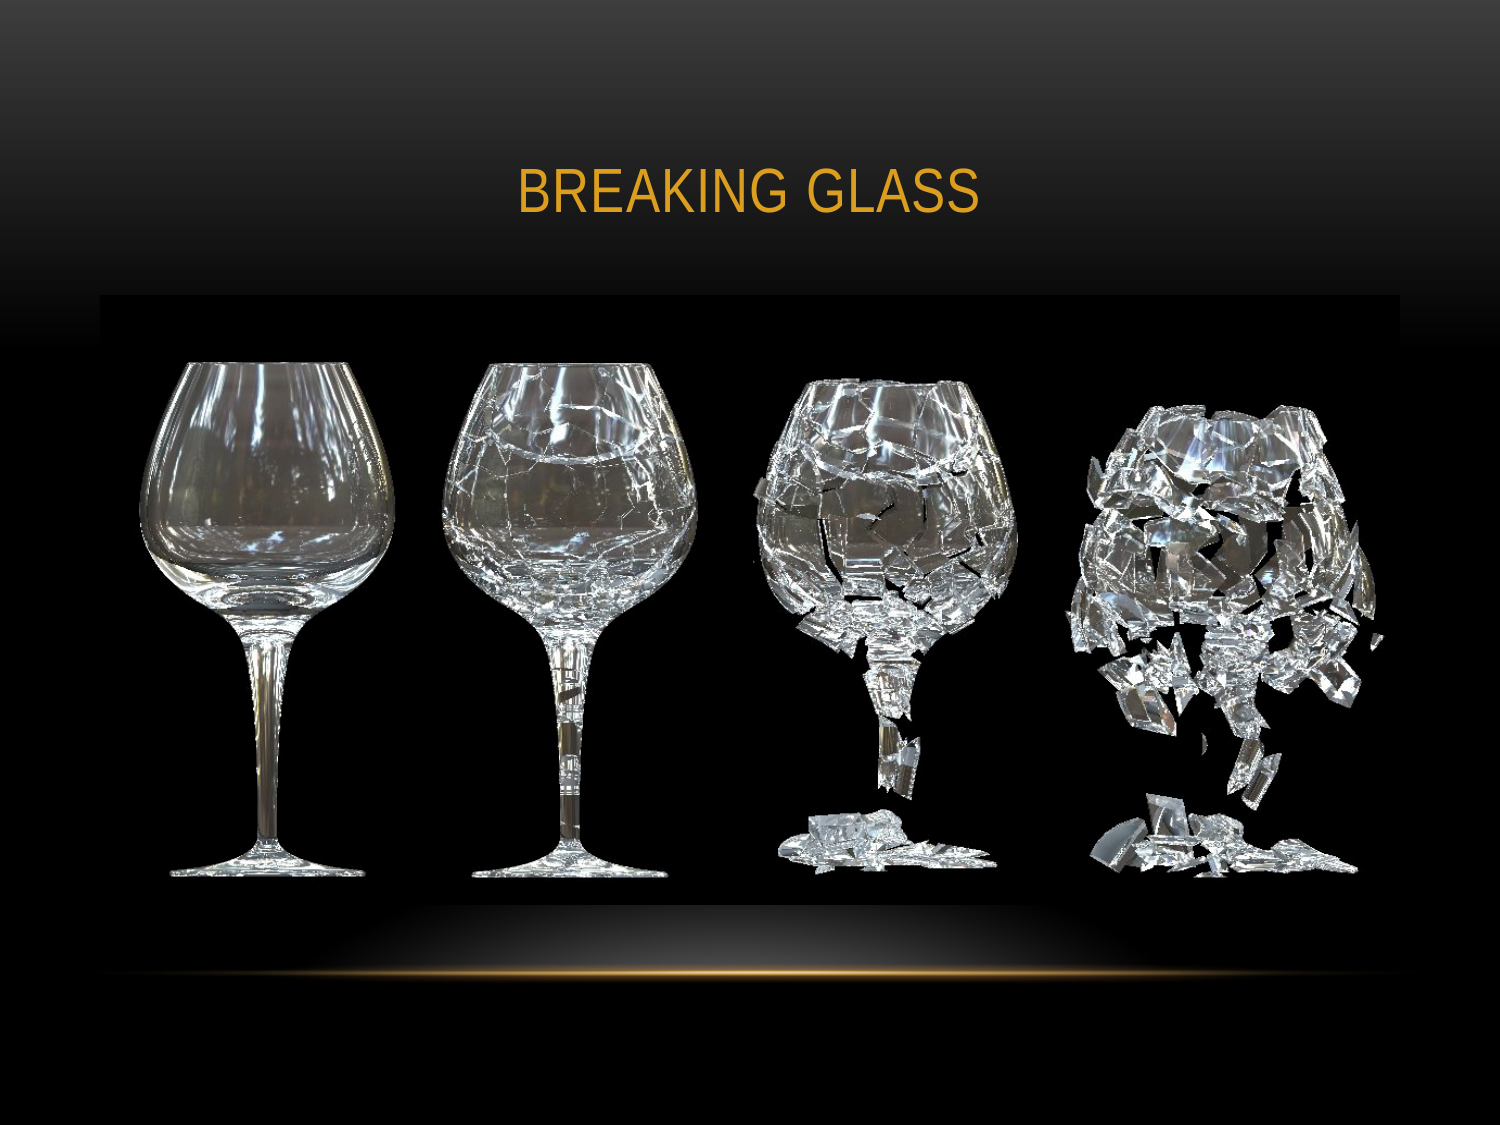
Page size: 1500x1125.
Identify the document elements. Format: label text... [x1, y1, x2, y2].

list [99, 295, 1401, 905]
picture [0, 0, 1500, 1125]
title Breaking Glass [99, 45, 1400, 233]
